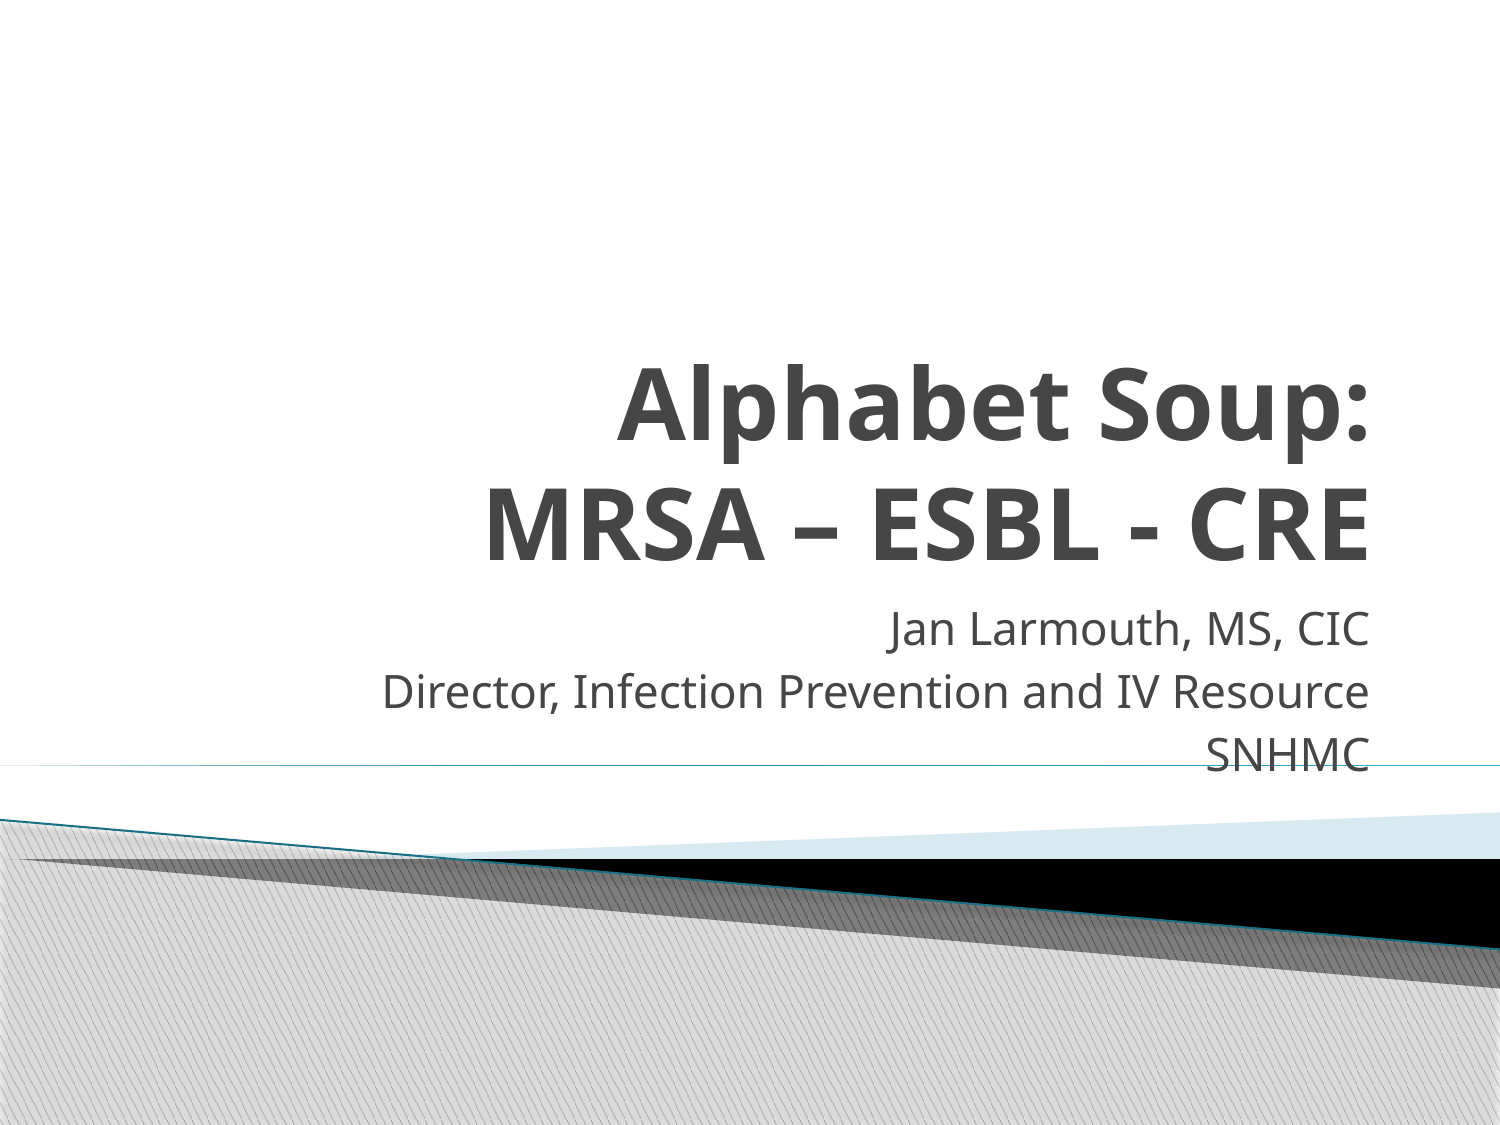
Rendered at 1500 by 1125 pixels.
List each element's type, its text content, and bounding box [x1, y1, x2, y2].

subtitle Jan Larmouth, MS, CIC Director, Infection Prevention and IV Resource SNHMC [112, 592, 1388, 790]
picture [5, 859, 1500, 989]
title Alphabet Soup: MRSA – ESBL - CRE [112, 287, 1388, 588]
